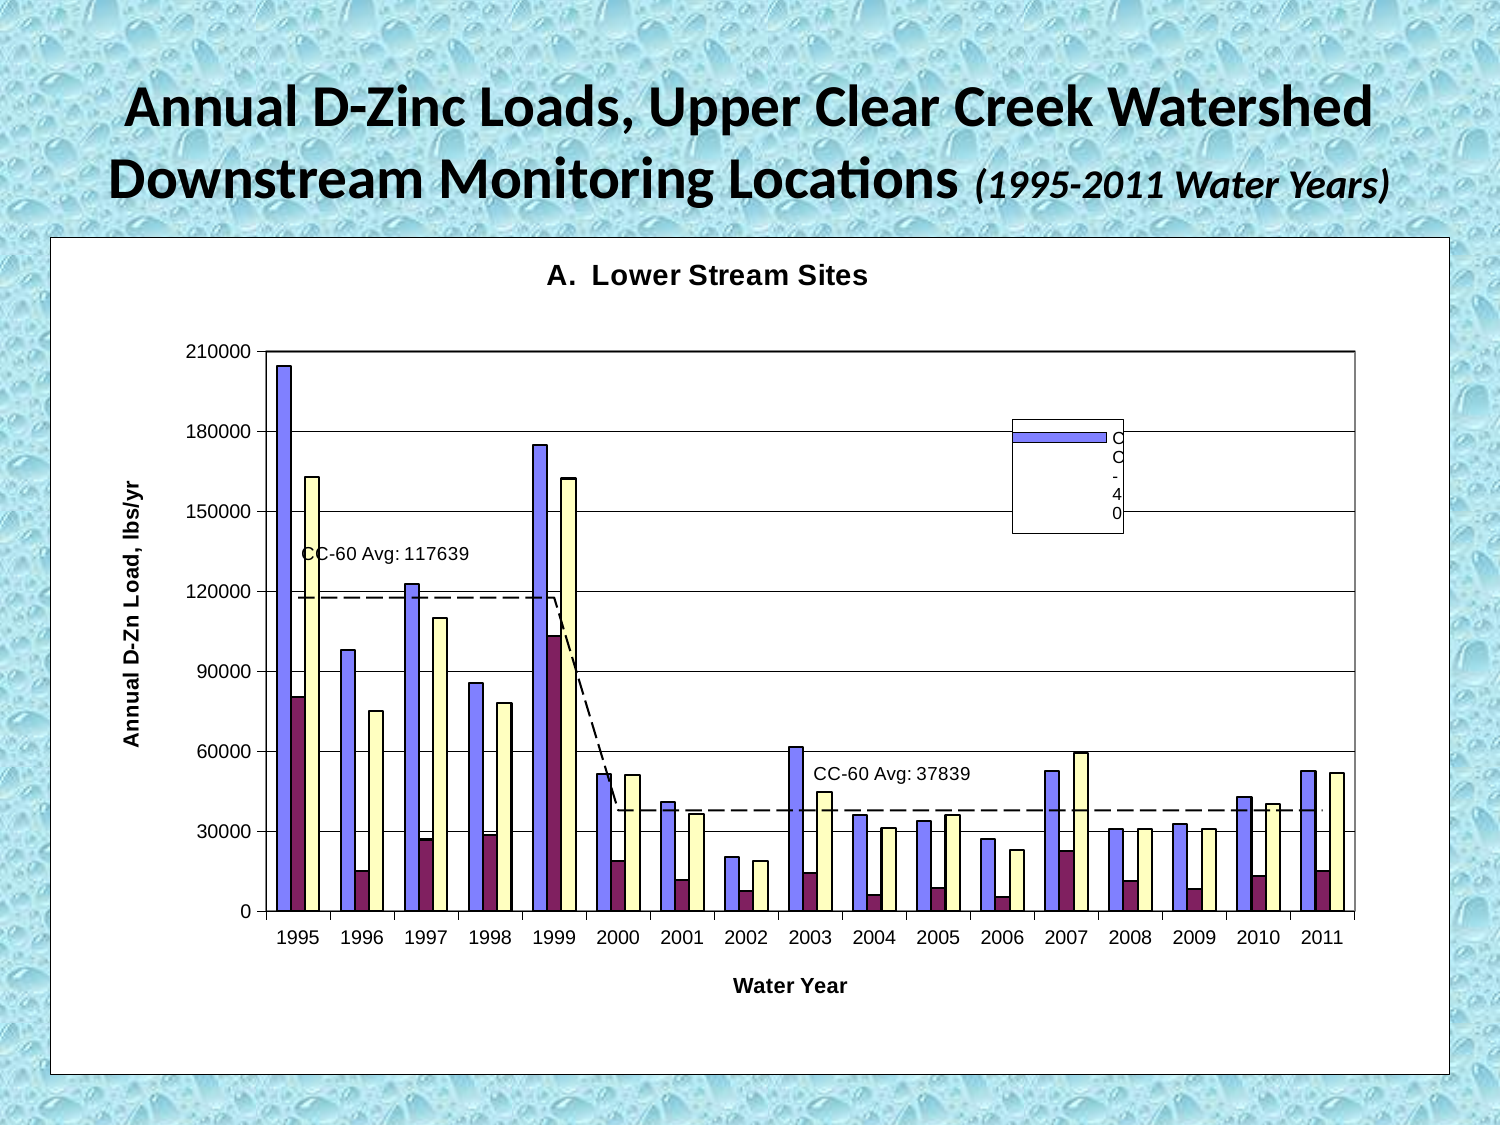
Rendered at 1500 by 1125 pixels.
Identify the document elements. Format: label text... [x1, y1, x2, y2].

title Annual D-Zinc Loads, Upper Clear Creek Watershed Downstream Monitoring Locations (1995-2011 Water Years) [75, 45, 1425, 233]
picture [0, 0, 1500, 1125]
chart [49, 237, 1451, 1076]
